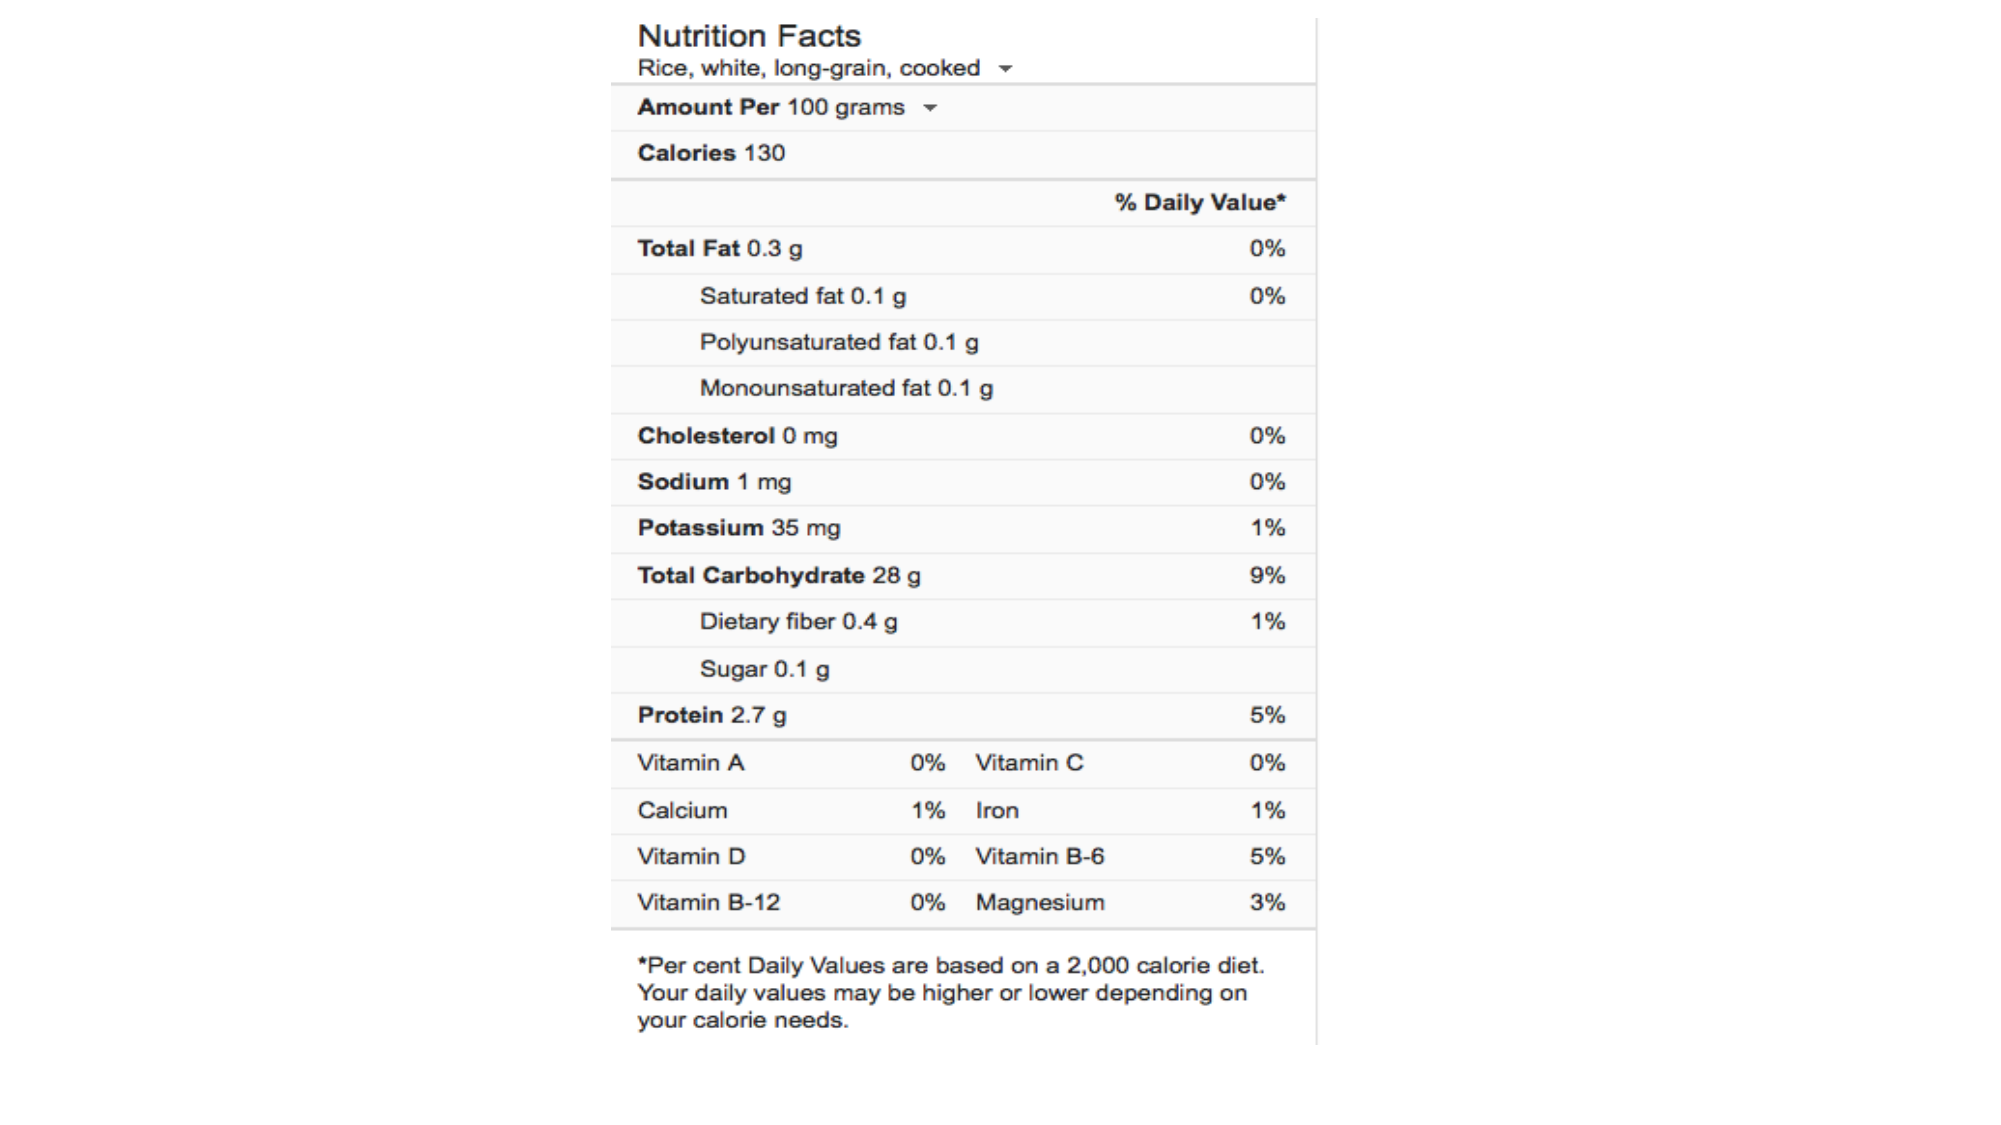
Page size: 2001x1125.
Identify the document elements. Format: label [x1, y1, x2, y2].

list [611, 18, 1320, 1045]
